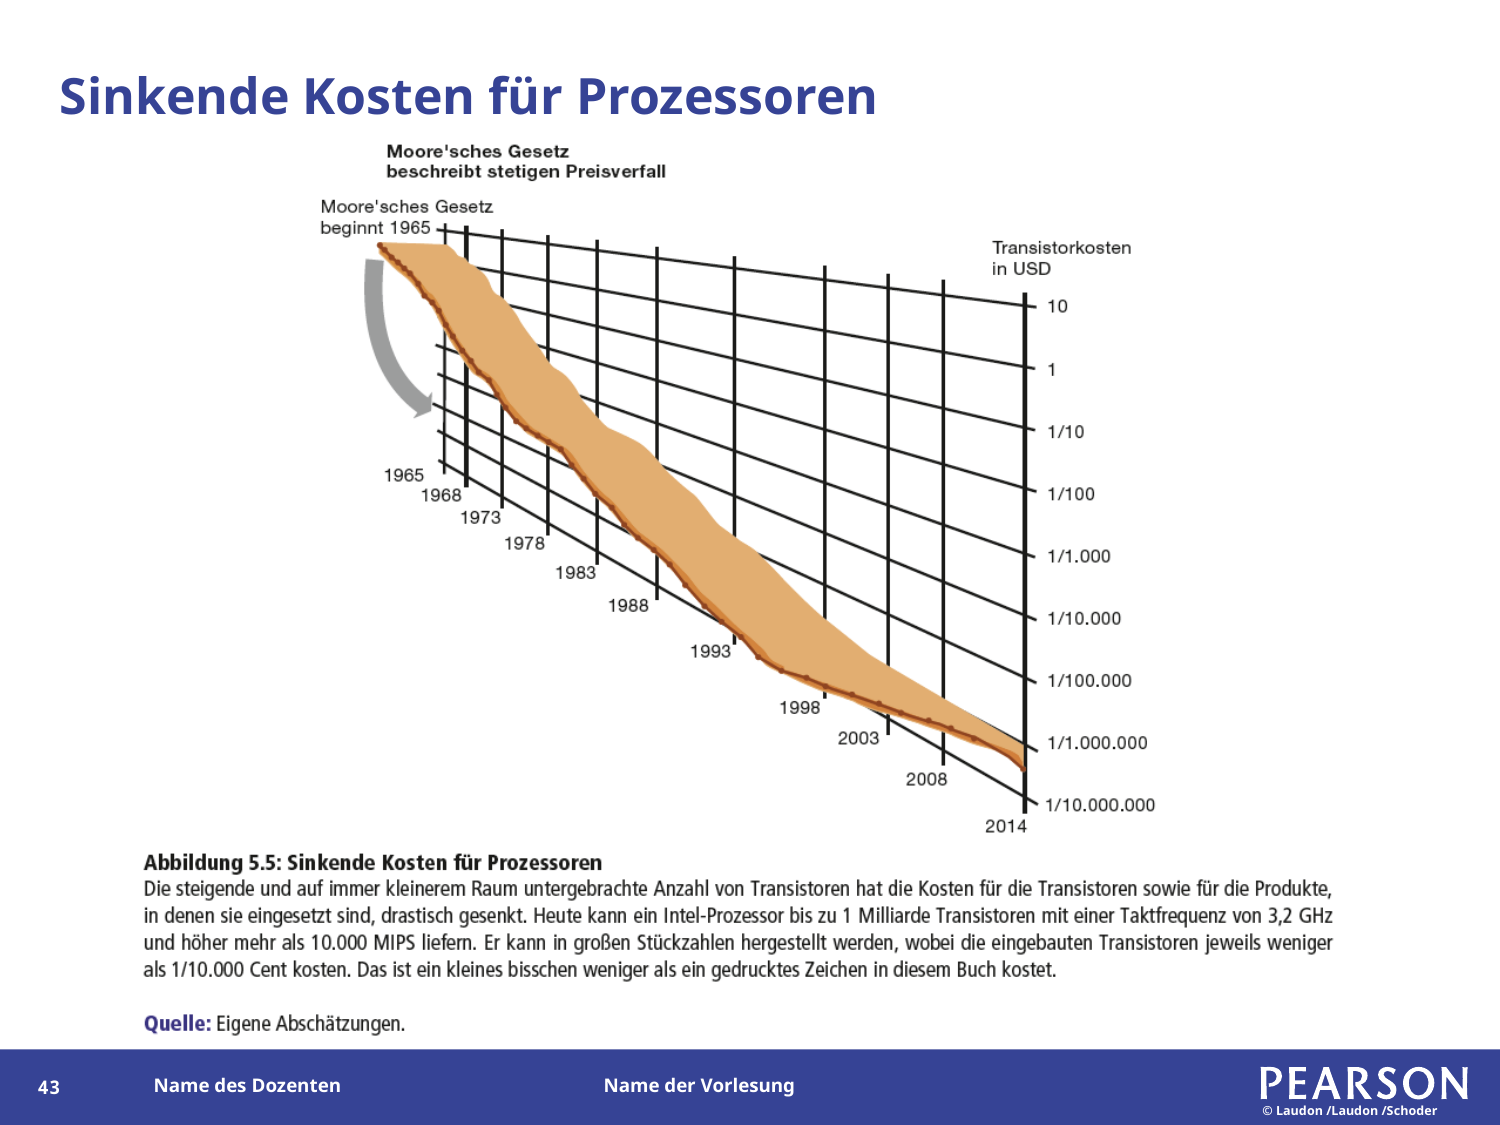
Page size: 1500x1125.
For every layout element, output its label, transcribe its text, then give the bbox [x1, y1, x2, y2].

picture [132, 133, 1350, 1045]
slide_number 43 [22, 1067, 136, 1098]
title Sinkende Kosten für Prozessoren [59, 64, 1410, 213]
